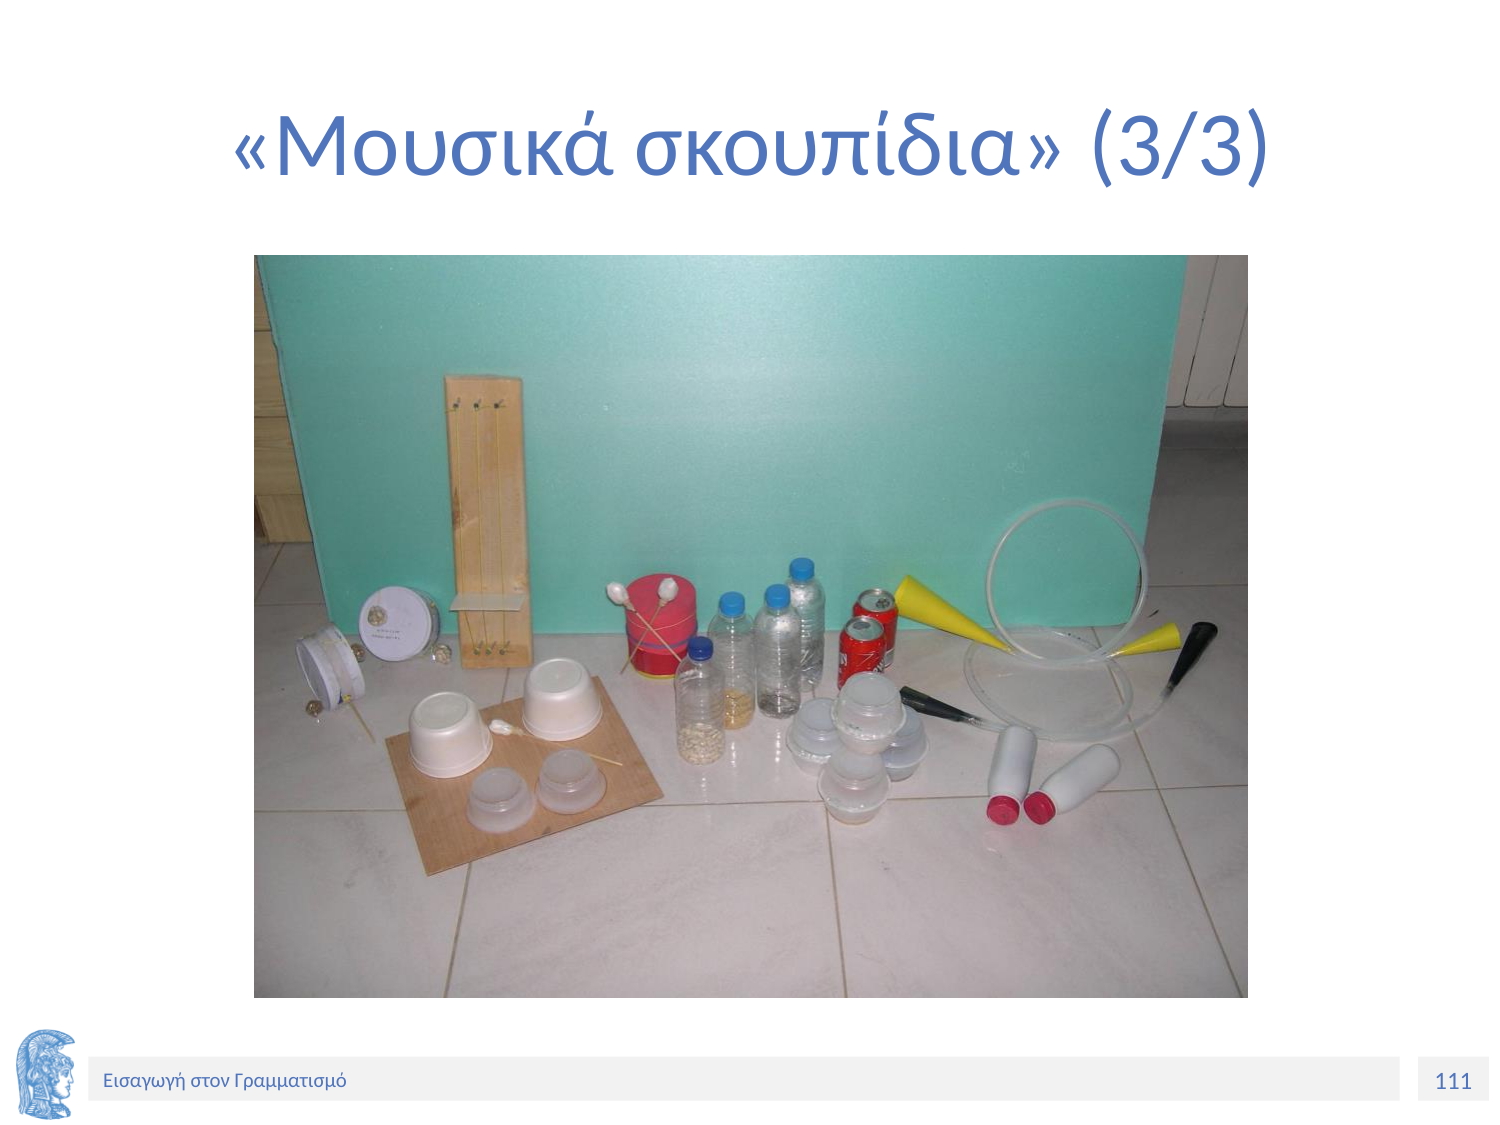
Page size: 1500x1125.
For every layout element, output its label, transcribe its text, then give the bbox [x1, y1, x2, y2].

title «Μουσικά σκουπίδια» (3/3) [75, 45, 1425, 233]
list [254, 255, 1248, 999]
picture [9, 1026, 81, 1120]
